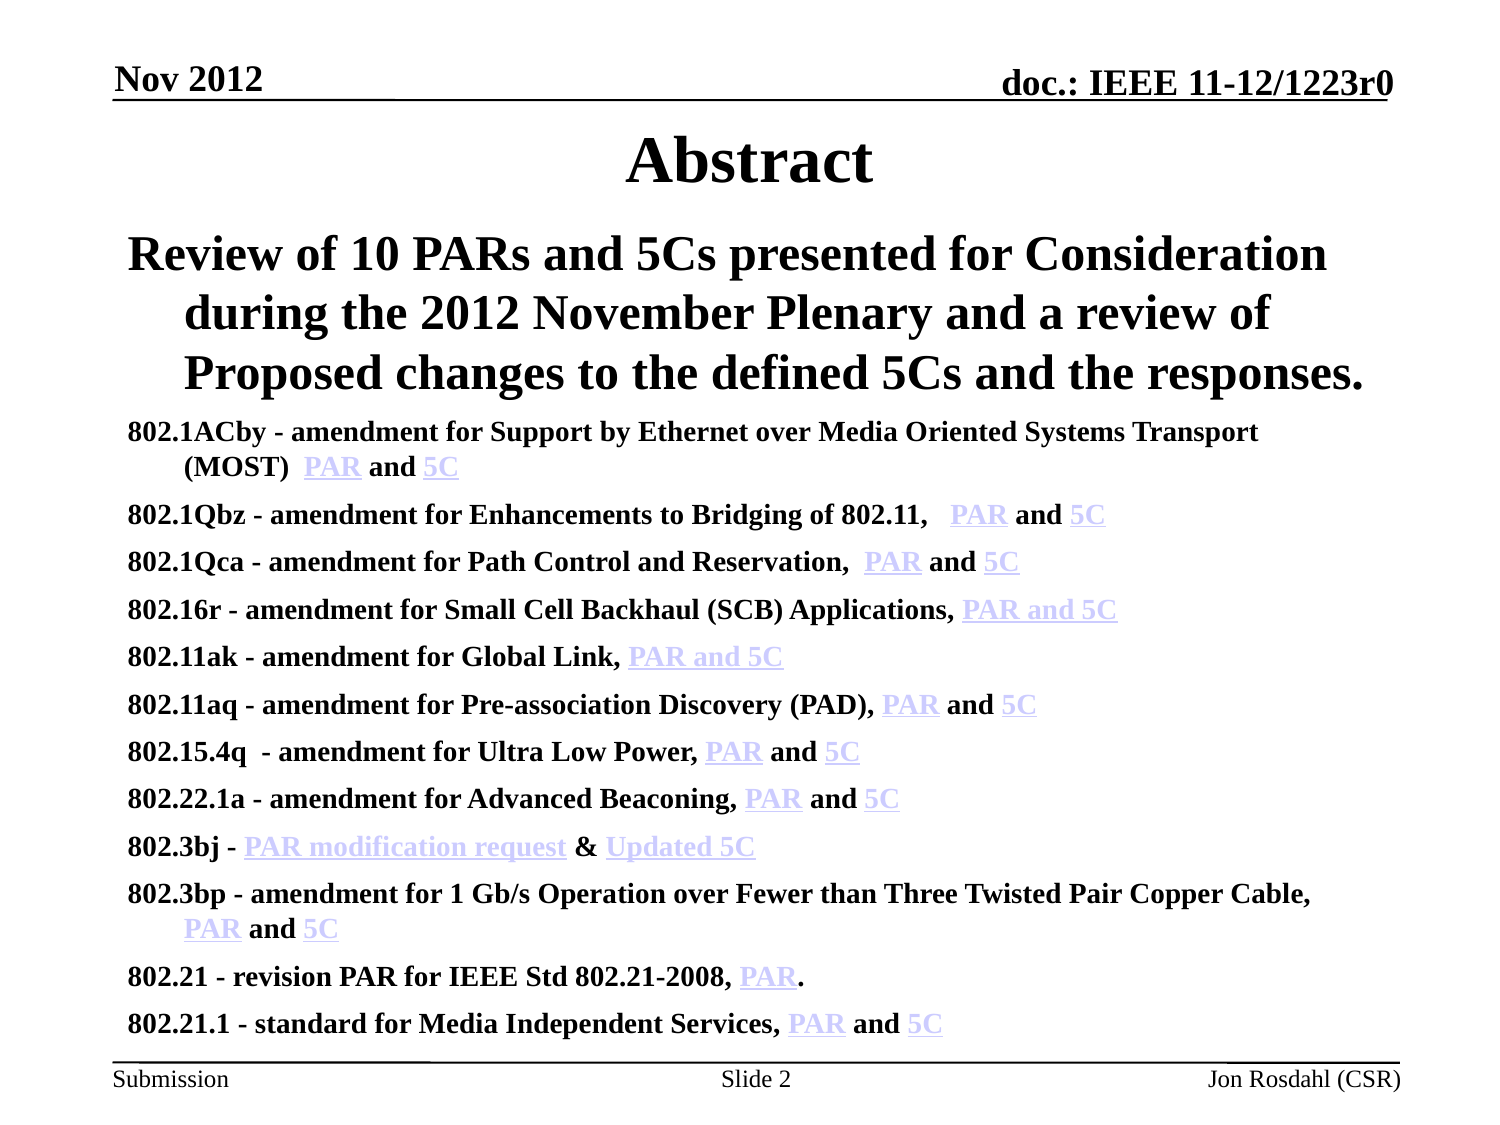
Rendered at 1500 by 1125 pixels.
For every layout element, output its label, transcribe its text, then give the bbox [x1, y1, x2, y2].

slide_number Slide 2 [712, 1063, 800, 1123]
list Review of 10 PARs and 5Cs presented for Consideration during the 2012 November Plenary and a review of Proposed changes to the defined 5Cs and the responses. 802.1ACby - amendment for Support by Ethernet over Media Oriented Systems Transport (MOST) PAR and 5C 802.1Qbz - amendment for Enhancements to Bridging of 802.11, PAR and 5C 802.1Qca - amendment for Path Control and Reservation, PAR and 5C 802.16r - amendment for Small Cell Backhaul (SCB) Applications, PAR and 5C 802.11ak - amendment for Global Link, PAR and 5C 802.11aq - amendment for Pre-association Discovery (PAD), PAR and 5C 802.15.4q - amendment for Ultra Low Power, PAR and 5C 802.22.1a - amendment for Advanced Beaconing, PAR and 5C 802.3bj - PAR modification request & Updated 5C 802.3bp - amendment for 1 Gb/s Operation over Fewer than Three Twisted Pair Copper Cable, PAR and 5C 802.21 - revision PAR for IEEE Std 802.21-2008, PAR. 802.21.1 - standard for Media Independent Services, PAR and 5C [112, 212, 1388, 1063]
title Abstract [112, 112, 1388, 201]
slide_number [114, 54, 540, 100]
footer Jon Rosdahl (CSR) [902, 1061, 1402, 1093]
